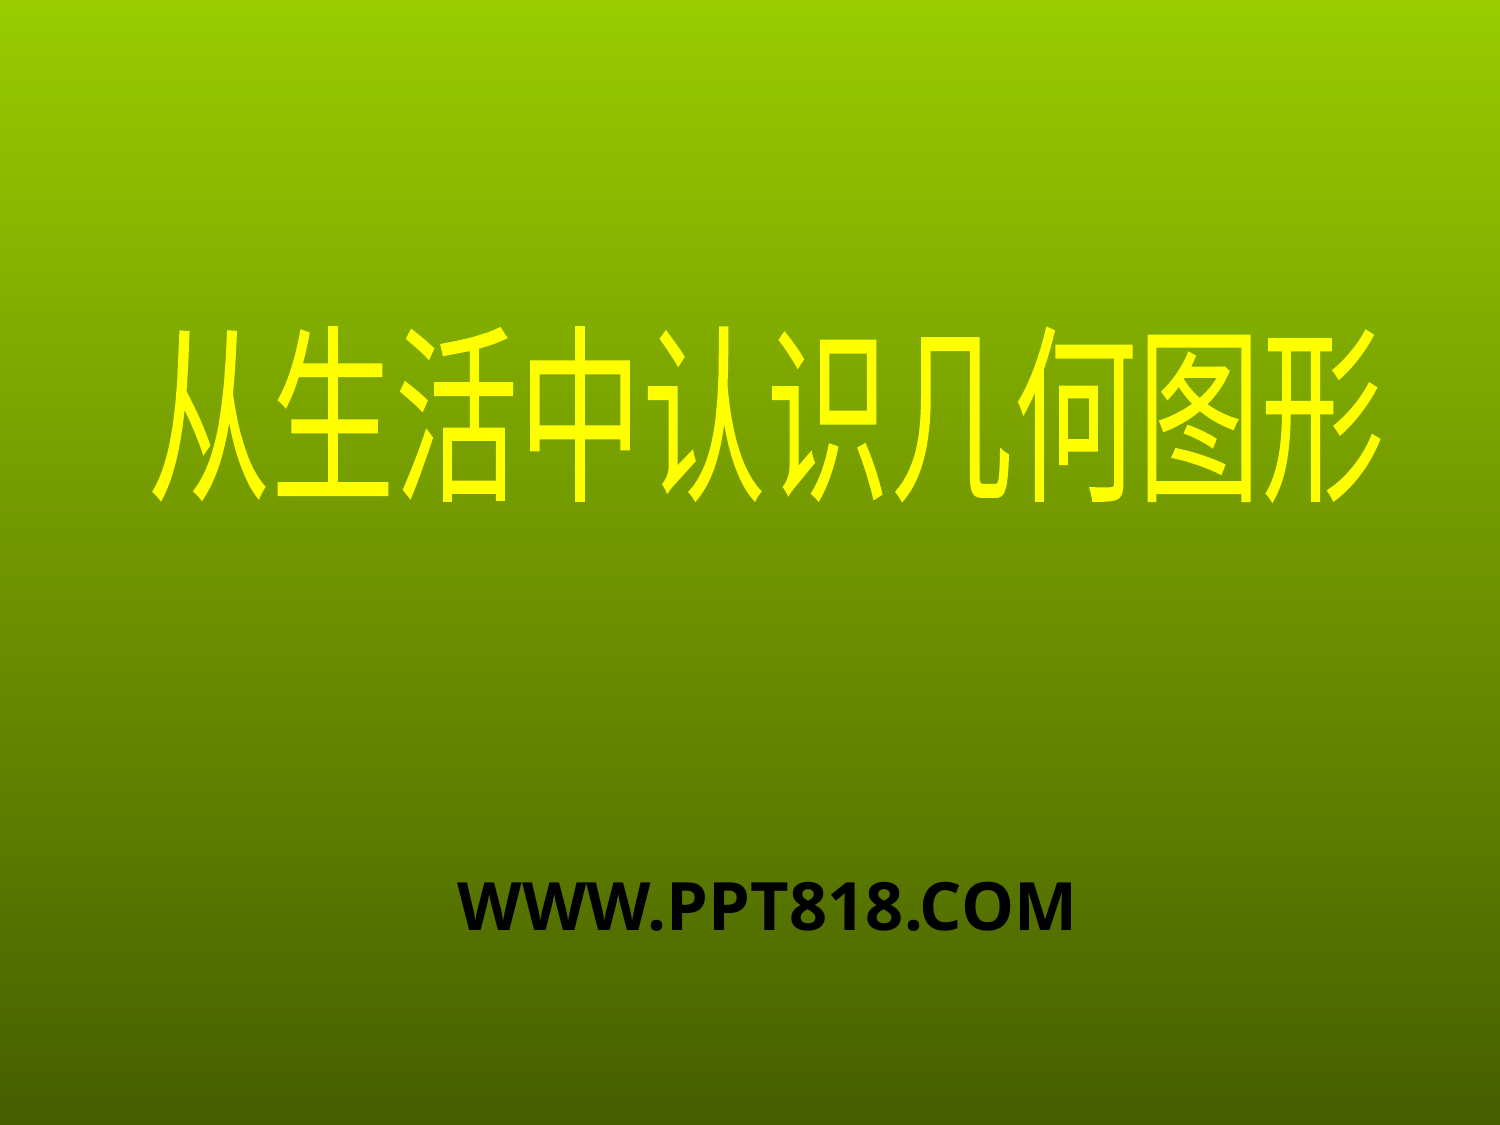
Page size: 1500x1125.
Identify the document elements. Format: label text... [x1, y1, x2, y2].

text_box WWW.PPT818.COM [386, 848, 1149, 951]
